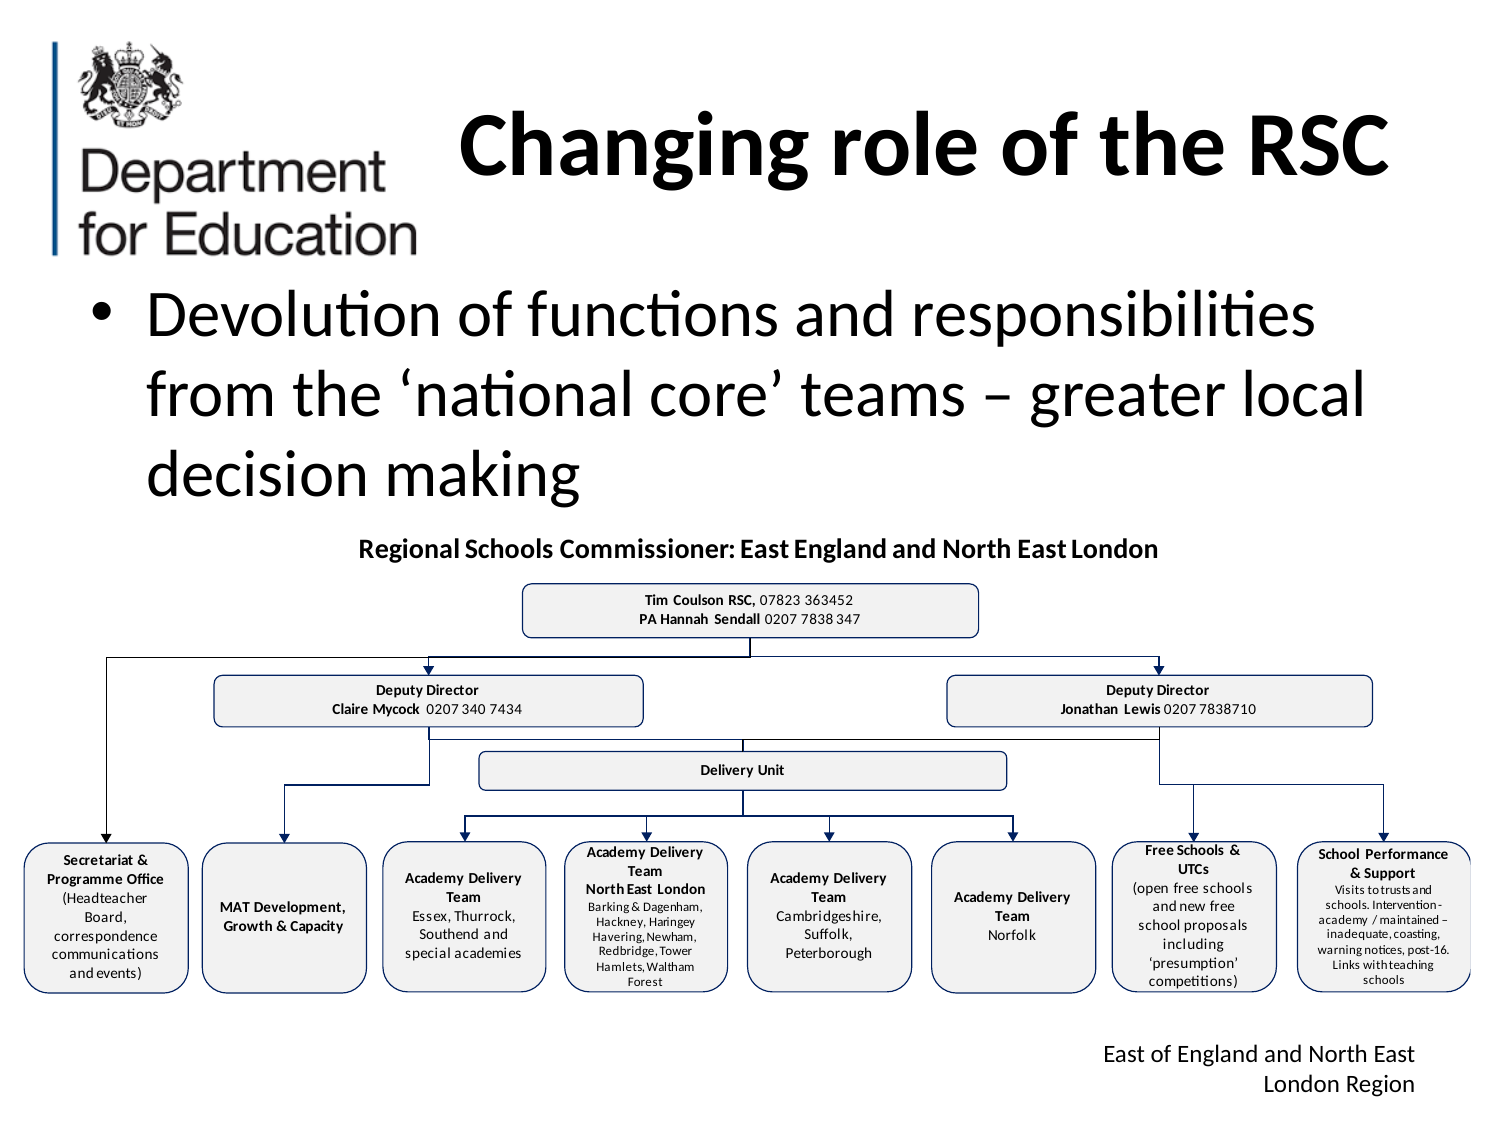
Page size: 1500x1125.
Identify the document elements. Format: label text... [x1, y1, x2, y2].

picture [49, 40, 420, 258]
title Changing role of the RSC [425, 45, 1425, 233]
list Devolution of functions and responsibilities from the ‘national core’ teams – greater local decision making [75, 262, 1425, 513]
picture [23, 514, 1471, 1000]
